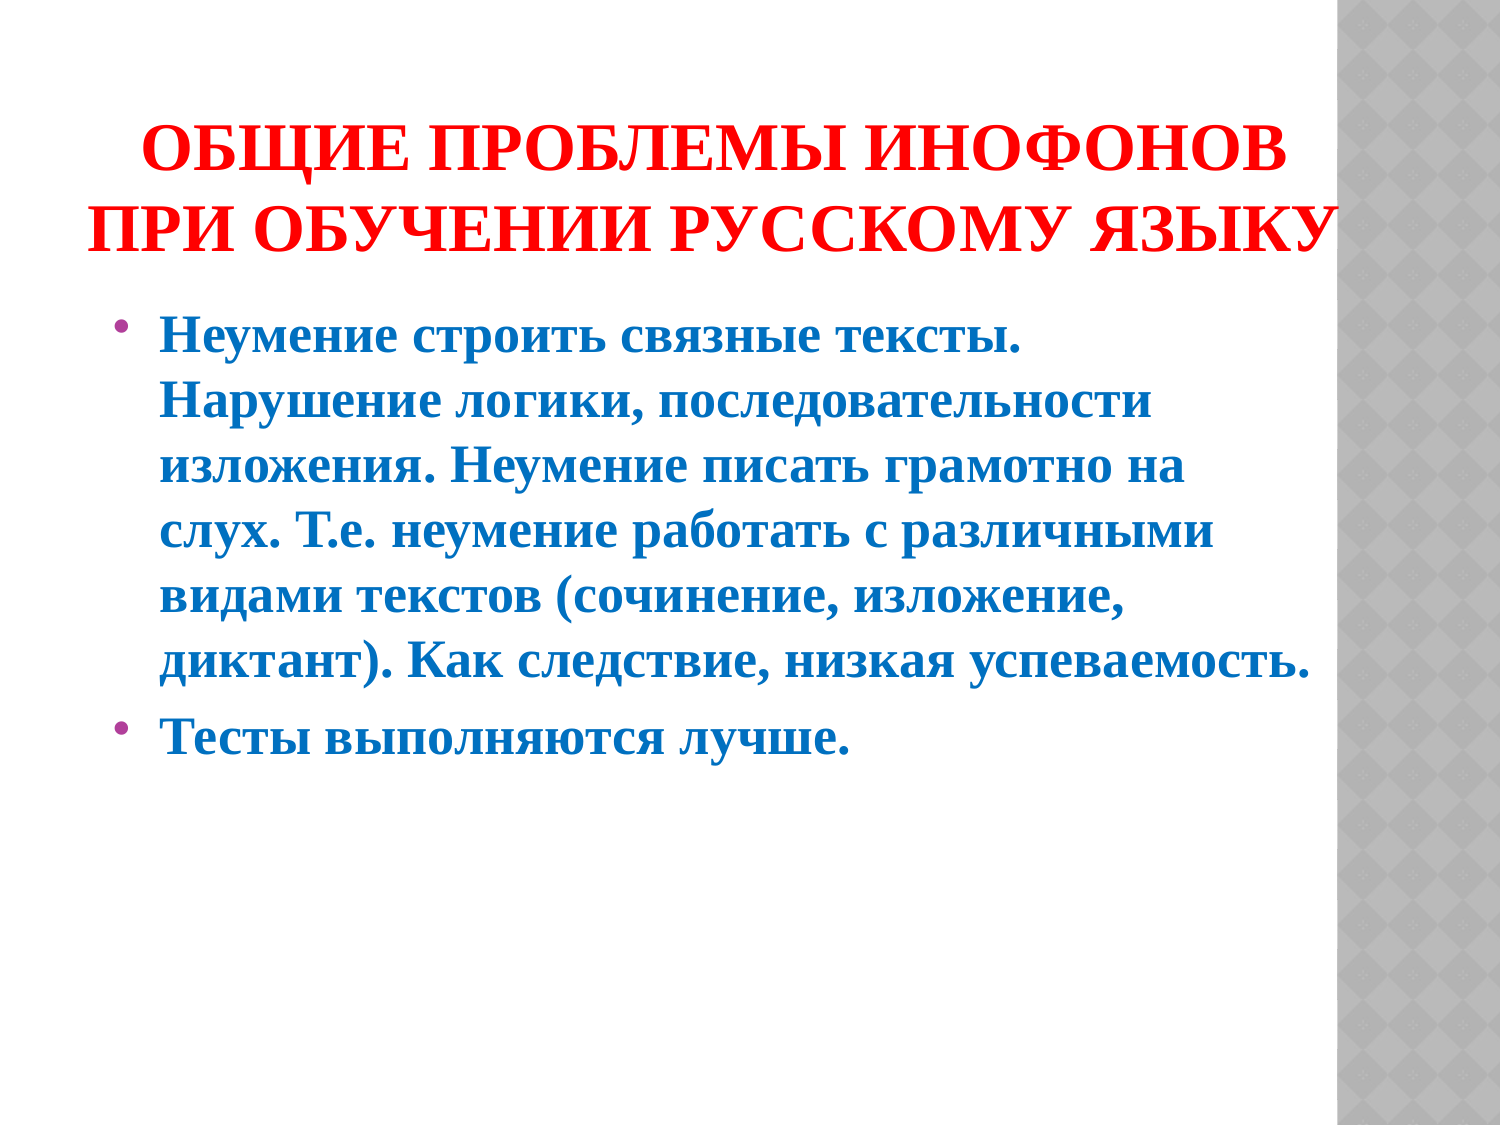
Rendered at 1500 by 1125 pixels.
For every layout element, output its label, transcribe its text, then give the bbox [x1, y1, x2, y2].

list Неумение строить связные тексты. Нарушение логики, последовательности изложения. Неумение писать грамотно на слух. Т.е. неумение работать с различными видами текстов (сочинение, изложение, диктант). Как следствие, низкая успеваемость. Тесты выполняются лучше. [100, 290, 1329, 1066]
title Общие проблемы инофонов при обучении русскому языку [76, 78, 1352, 266]
